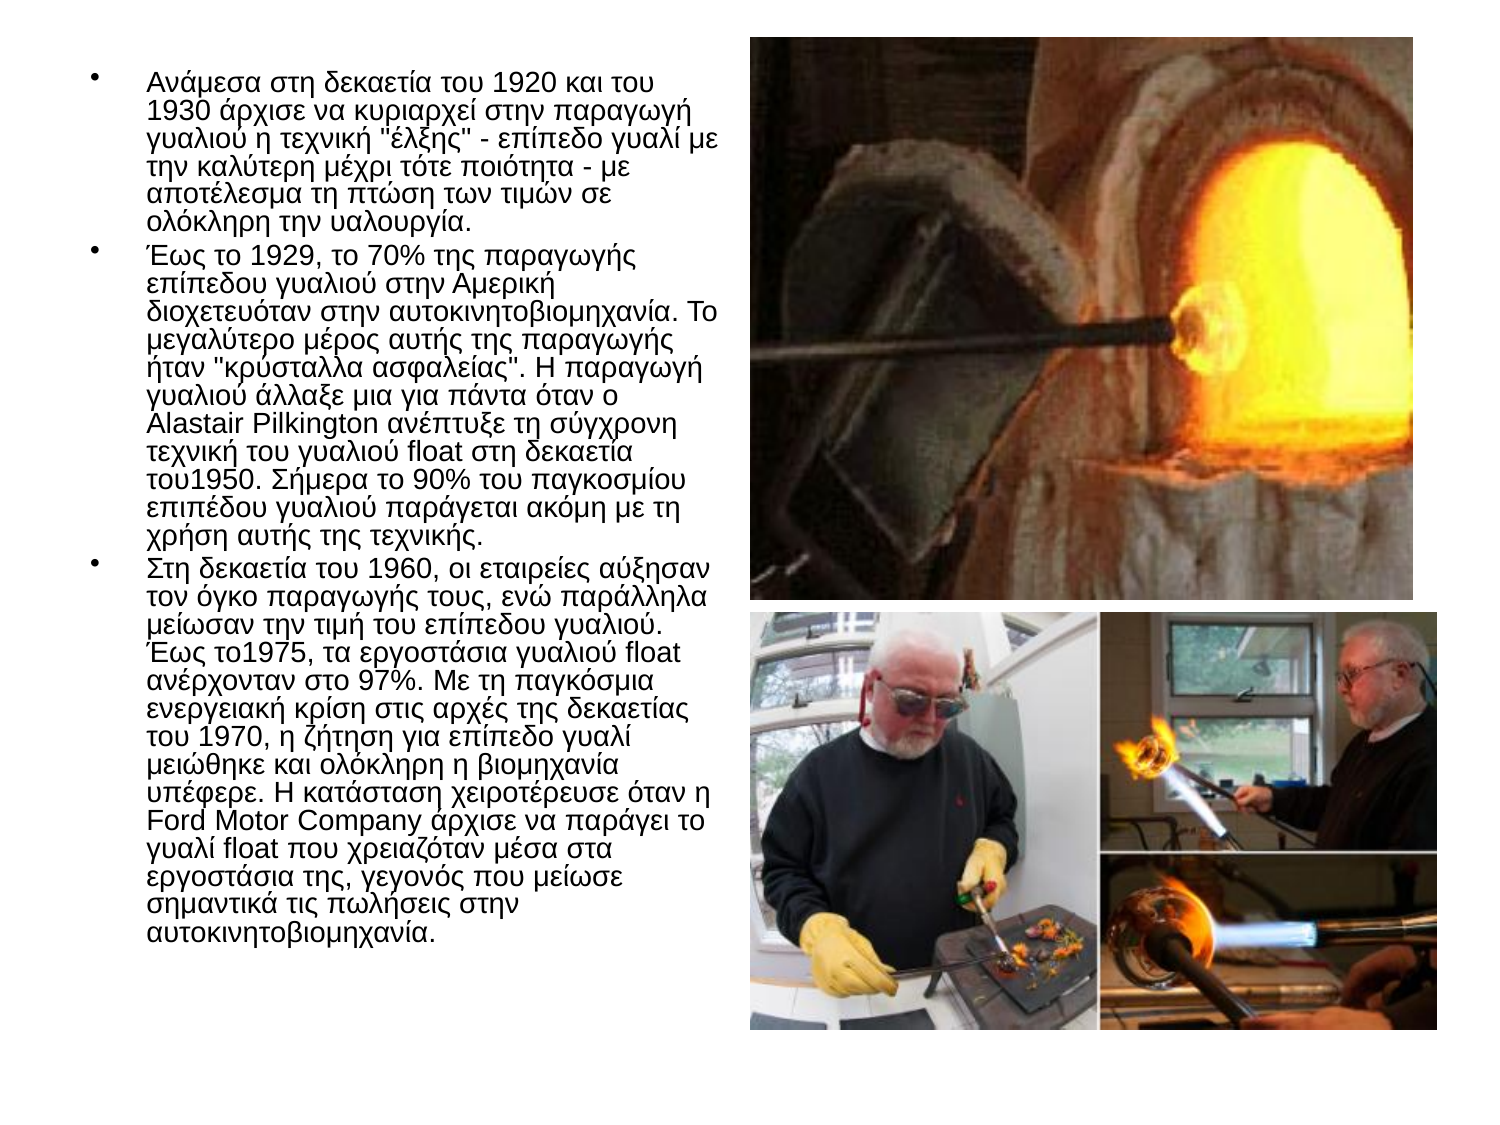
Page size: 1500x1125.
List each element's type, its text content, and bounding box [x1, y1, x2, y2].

picture [749, 612, 1437, 1030]
picture [749, 37, 1413, 601]
list Ανάμεσα στη δεκαετία του 1920 και του 1930 άρχισε να κυριαρχεί στην παραγωγή γυαλιού η τεχνική "έλξης" - επίπεδο γυαλί με την καλύτερη μέχρι τότε ποιότητα - με αποτέλεσμα τη πτώση των τιμών σε ολόκληρη την υαλουργία. Έως το 1929, το 70% της παραγωγής επίπεδου γυαλιού στην Αμερική διοχετευόταν στην αυτοκινητοβιομηχανία. Το μεγαλύτερο μέρος αυτής της παραγωγής ήταν "κρύσταλλα ασφαλείας". Η παραγωγή γυαλιού άλλαξε μια για πάντα όταν ο Alastair Pilkington ανέπτυξε τη σύγχρονη τεχνική του γυαλιού float στη δεκαετία του1950. Σήμερα το 90% του παγκοσμίου επιπέδου γυαλιού παράγεται ακόμη με τη χρήση αυτής της τεχνικής. Στη δεκαετία του 1960, οι εταιρείες αύξησαν τον όγκο παραγωγής τους, ενώ παράλληλα μείωσαν την τιμή του επίπεδου γυαλιού. Έως το1975, τα εργοστάσια γυαλιού float ανέρχονταν στο 97%. Με τη παγκόσμια ενεργειακή κρίση στις αρχές της δεκαετίας του 1970, η ζήτηση για επίπεδο γυαλί μειώθηκε και ολόκληρη η βιομηχανία υπέφερε. Η κατάσταση χειροτέρευσε όταν η Ford Motor Company άρχισε να παράγει το γυαλί float που χρειαζόταν μέσα στα εργοστάσια της, γεγονός που μείωσε σημαντικά τις πωλήσεις στην αυτοκινητοβιομηχανία. [74, 62, 738, 1006]
